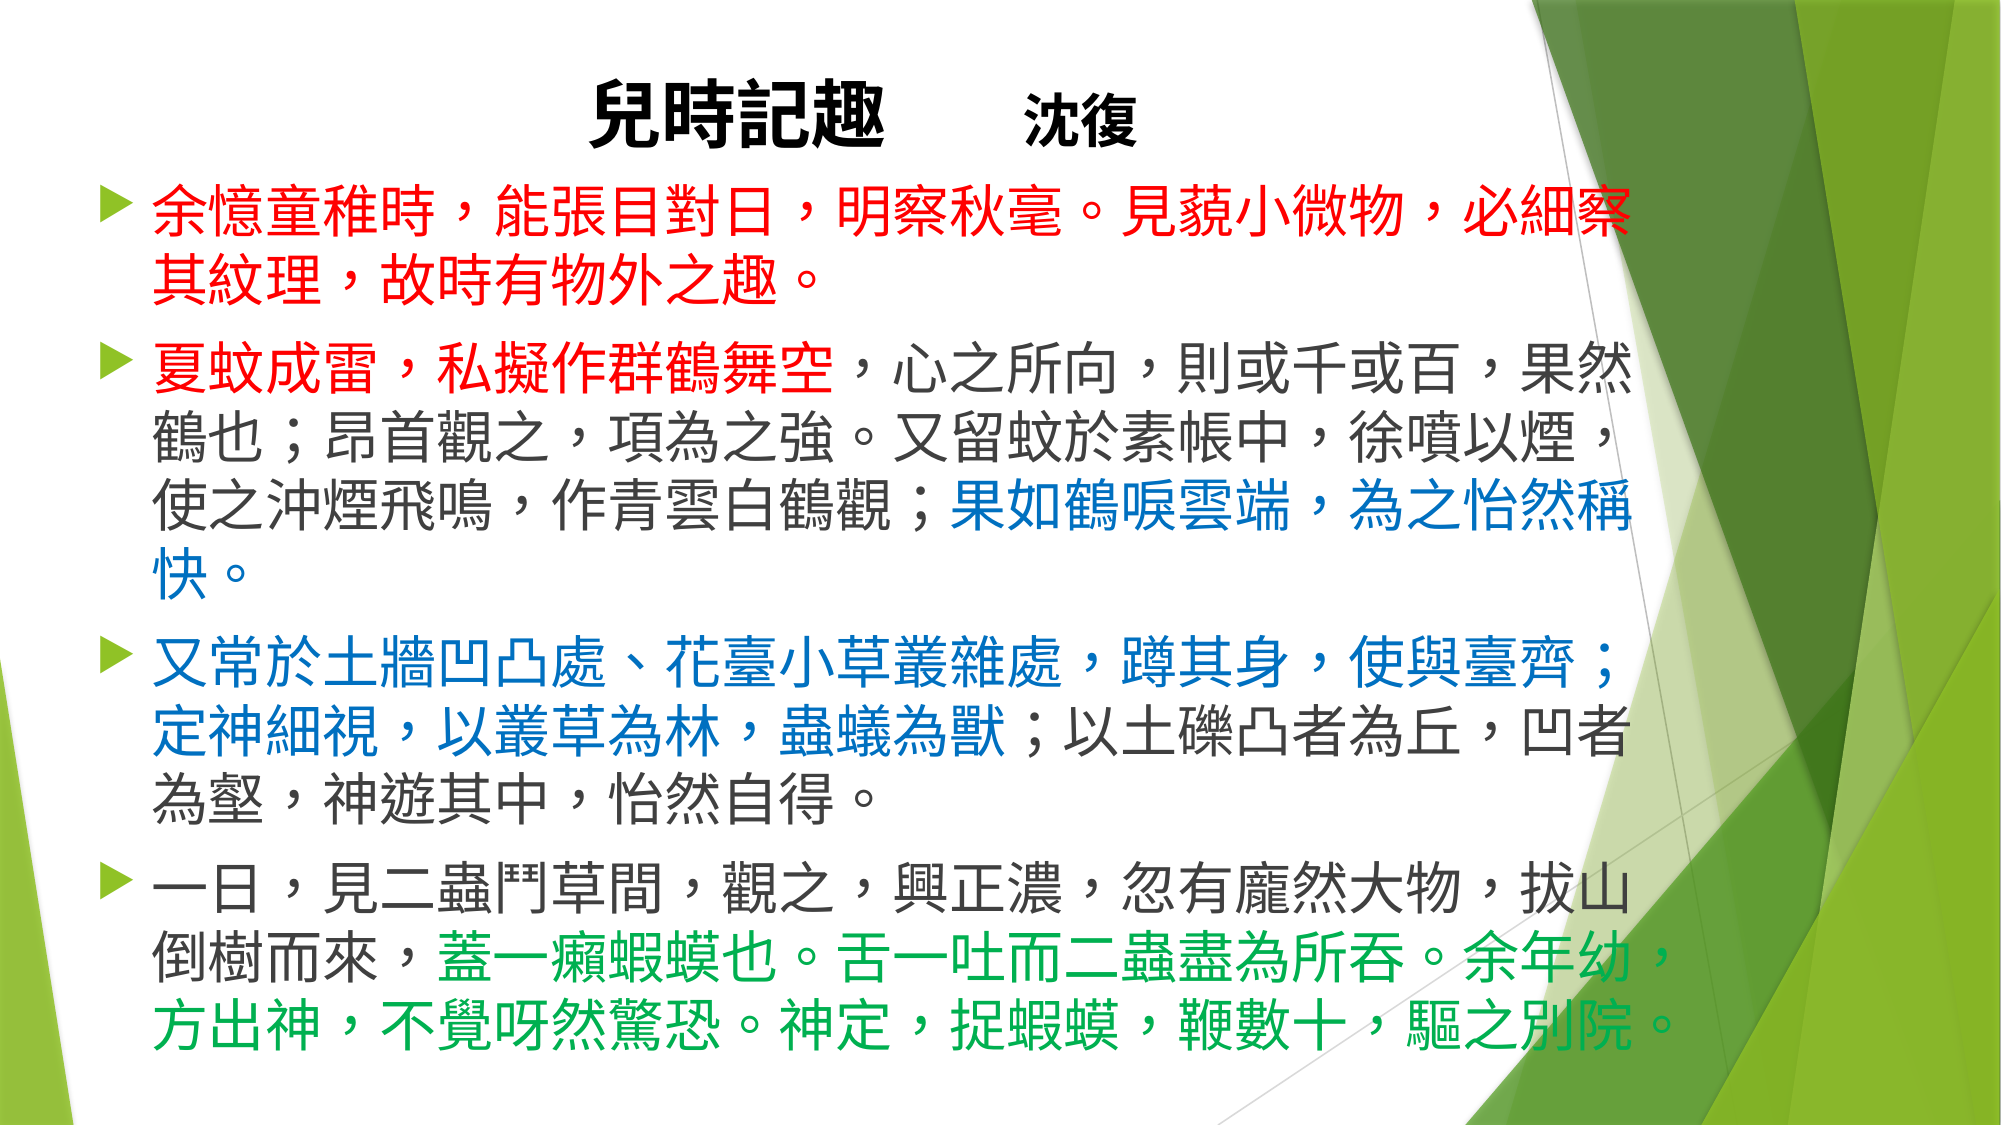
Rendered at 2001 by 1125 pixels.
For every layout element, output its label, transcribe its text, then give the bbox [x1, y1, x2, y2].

list 余憶童稚時，能張目對日，明察秋毫。見藐小微物，必細察其紋理，故時有物外之趣。 夏蚊成雷，私擬作群鶴舞空，心之所向，則或千或百，果然鶴也；昂首觀之，項為之強。又留蚊於素帳中，徐噴以煙，使之沖煙飛鳴，作青雲白鶴觀；果如鶴唳雲端，為之怡然稱快。 又常於土牆凹凸處、花臺小草叢雜處，蹲其身，使與臺齊；定神細視，以叢草為林，蟲蟻為獸；以土礫凸者為丘，凹者為壑，神遊其中，怡然自得。 一日，見二蟲鬥草間，觀之，興正濃，忽有龐然大物，拔山倒樹而來，蓋一癩蝦蟆也。舌一吐而二蟲盡為所吞。余年幼，方出神，不覺呀然驚恐。神定，捉蝦蟆，鞭數十，驅之別院。 [81, 168, 1671, 1125]
title 兒時記趣 沈復 [123, 59, 1534, 168]
